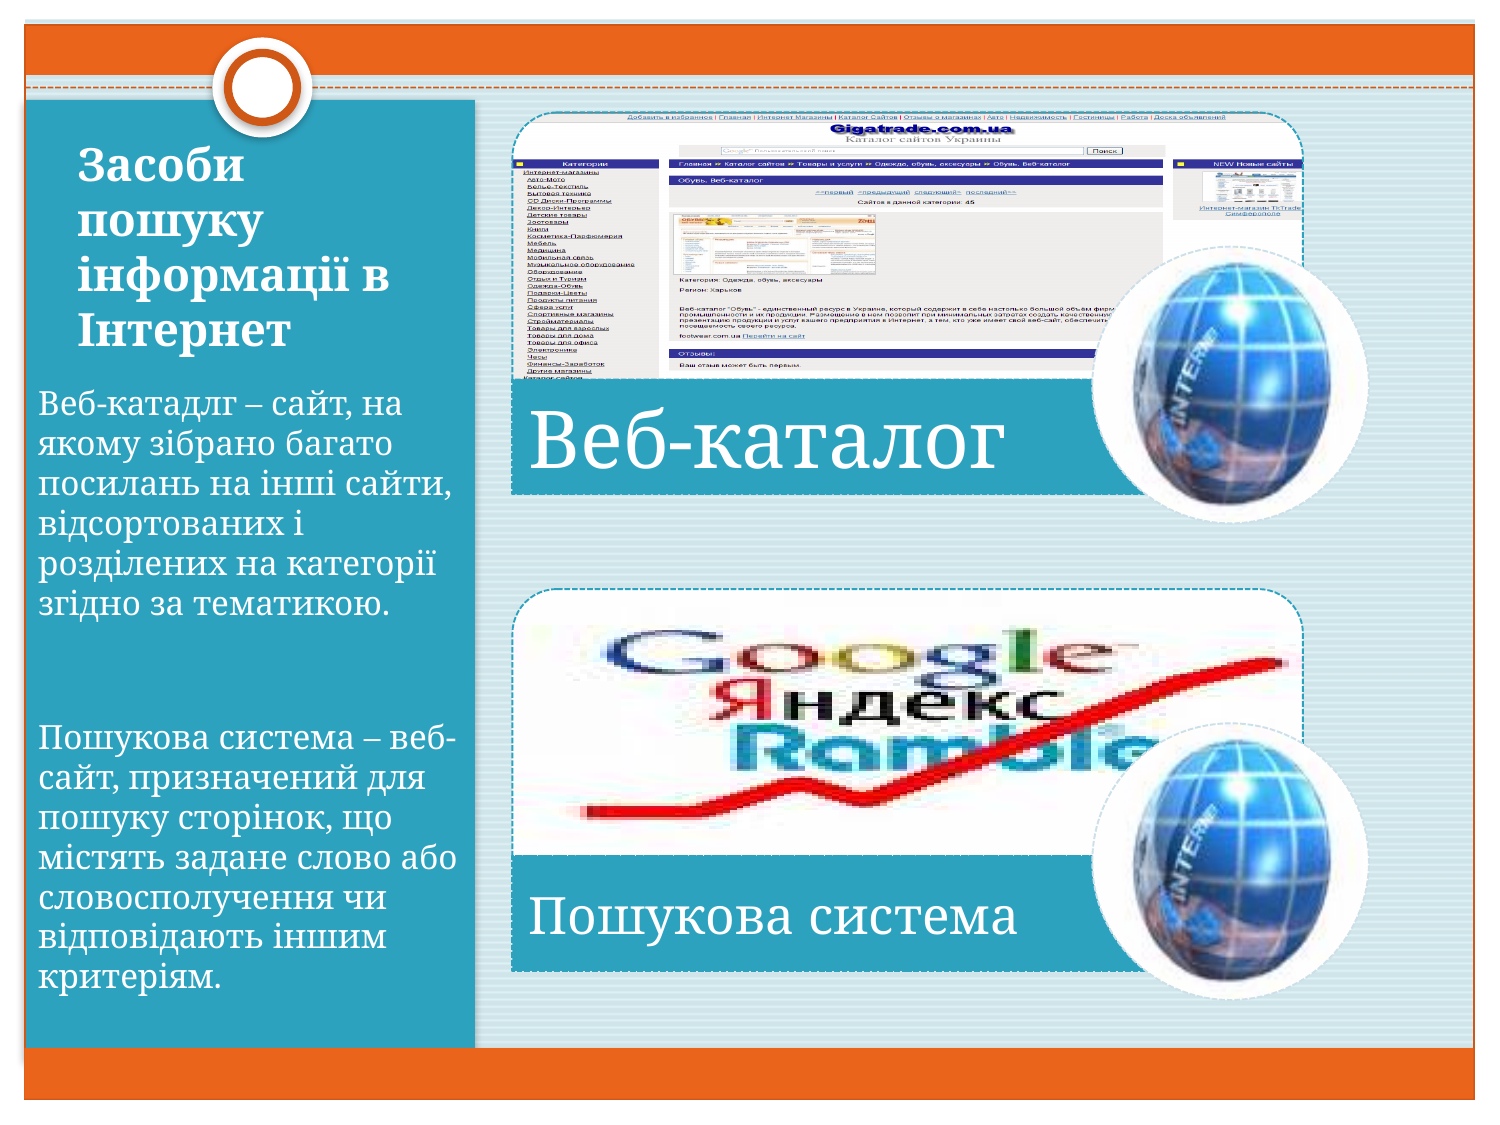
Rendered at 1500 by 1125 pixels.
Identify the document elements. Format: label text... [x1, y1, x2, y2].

title Засоби пошуку інформації в Інтернет [62, 149, 450, 364]
list Веб-катадлг – сайт, на якому зібрано багато посилань на інші сайти, відсортованих і розділених на категорії згідно за тематикою. Пошукова система – веб-сайт, призначений для пошуку сторінок, що містять задане слово або словосполучення чи відповідають іншим критеріям. [23, 375, 481, 1005]
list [512, 112, 1438, 1001]
